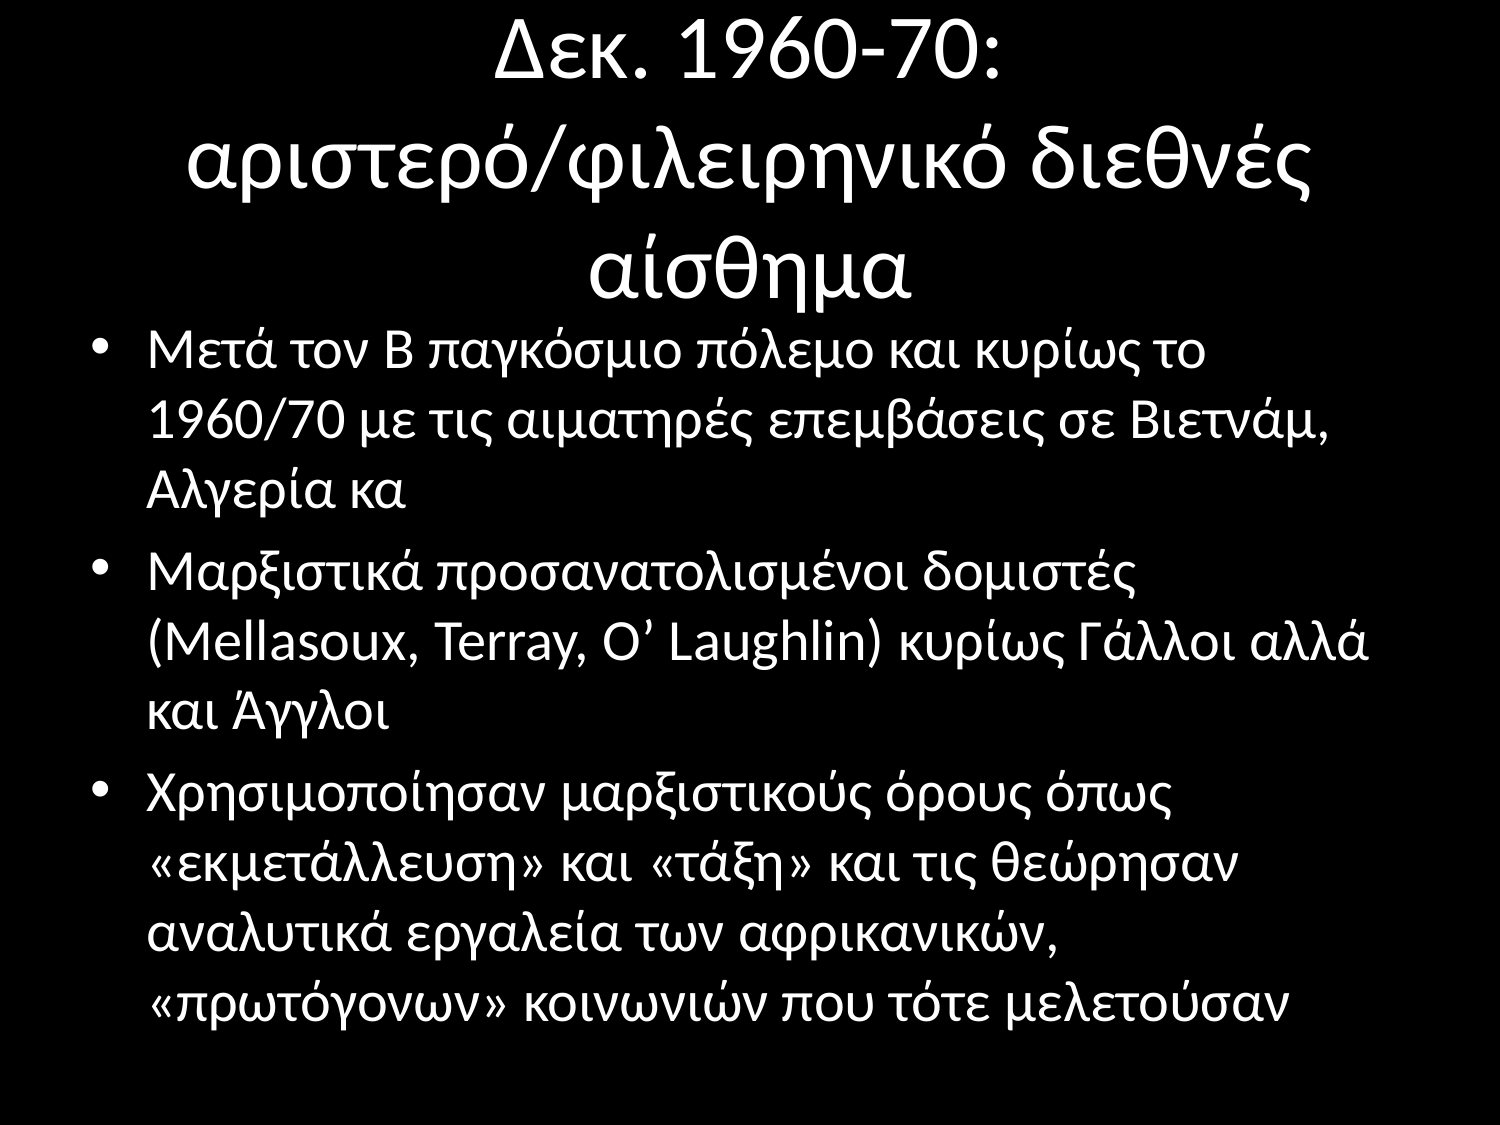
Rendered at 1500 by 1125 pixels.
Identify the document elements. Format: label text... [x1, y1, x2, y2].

list Μετά τον Β παγκόσμιο πόλεμο και κυρίως το 1960/70 με τις αιματηρές επεμβάσεις σε Βιετνάμ, Αλγερία κα Μαρξιστικά προσανατολισμένοι δομιστές (Mellasoux, Terray, O’ Laughlin) κυρίως Γάλλοι αλλά και Άγγλοι Χρησιμοποίησαν μαρξιστικούς όρους όπως «εκμετάλλευση» και «τάξη» και τις θεώρησαν αναλυτικά εργαλεία των αφρικανικών, «πρωτόγονων» κοινωνιών που τότε μελετούσαν [74, 302, 1426, 1083]
title Δεκ. 1960-70: αριστερό/φιλειρηνικό διεθνές αίσθημα [74, 70, 1426, 233]
